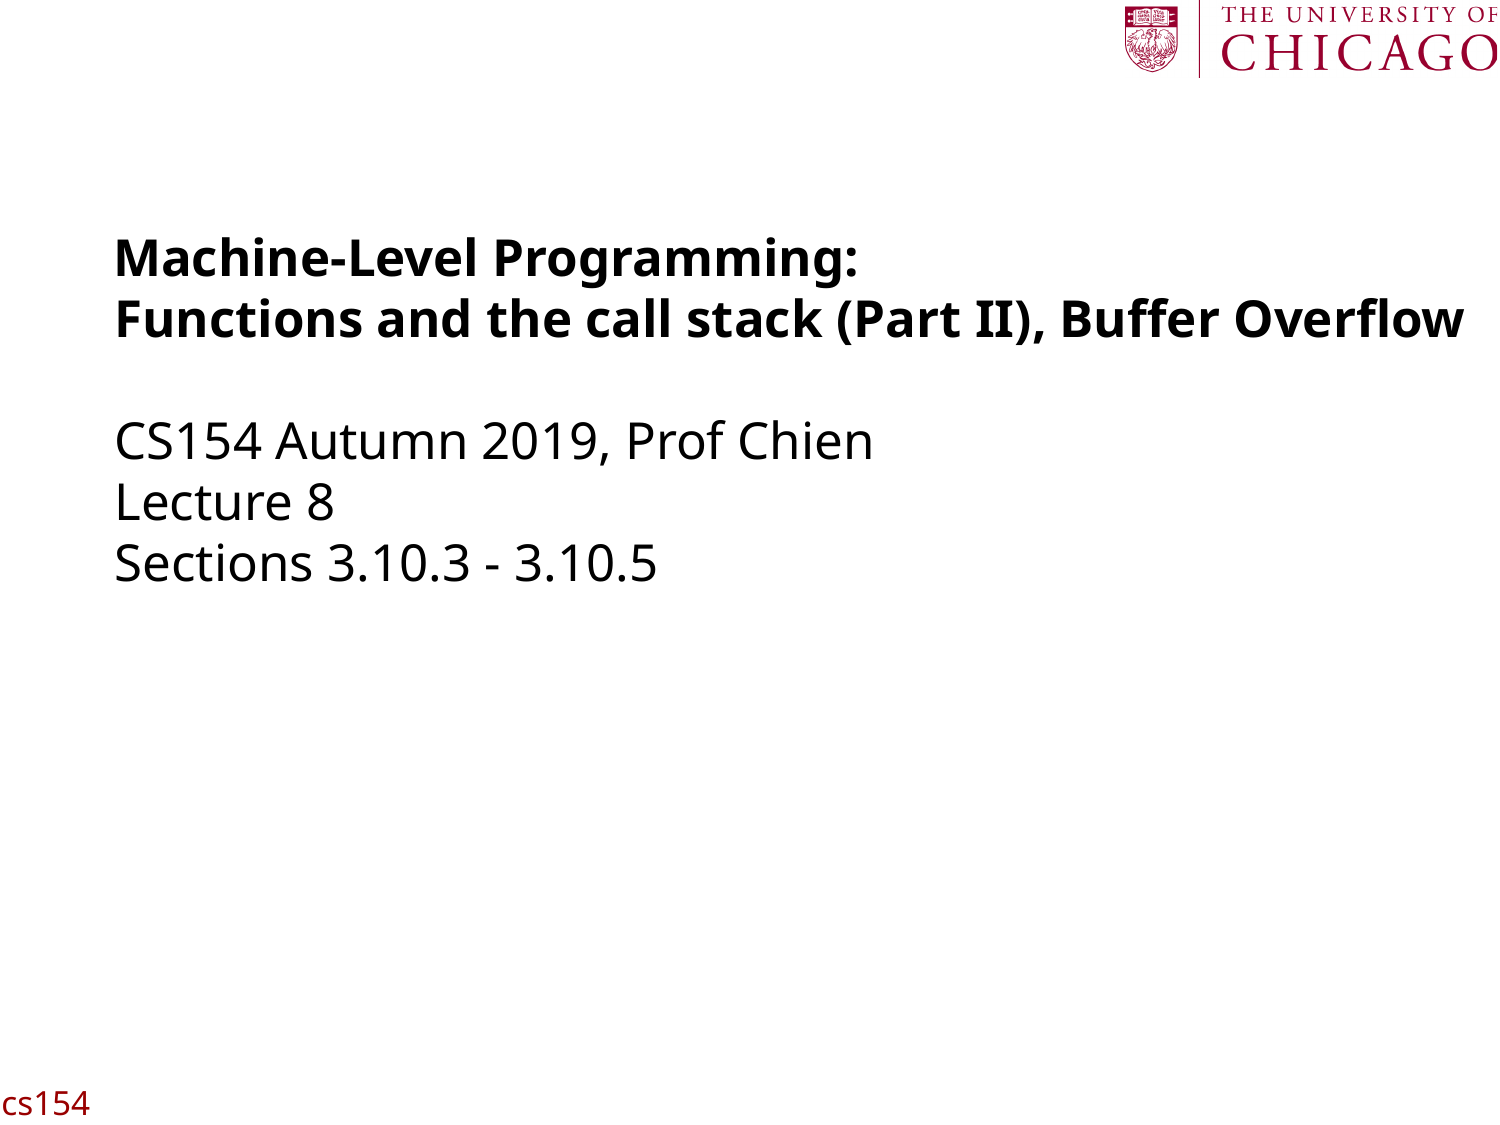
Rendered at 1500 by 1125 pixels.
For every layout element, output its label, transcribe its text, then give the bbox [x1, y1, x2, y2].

title Machine-Level Programming: Functions and the call stack (Part II), Buffer Overflow CS154 Autumn 2019, Prof Chien Lecture 8 Sections 3.10.3 - 3.10.5 [99, 224, 1472, 651]
picture [1125, 0, 1498, 78]
